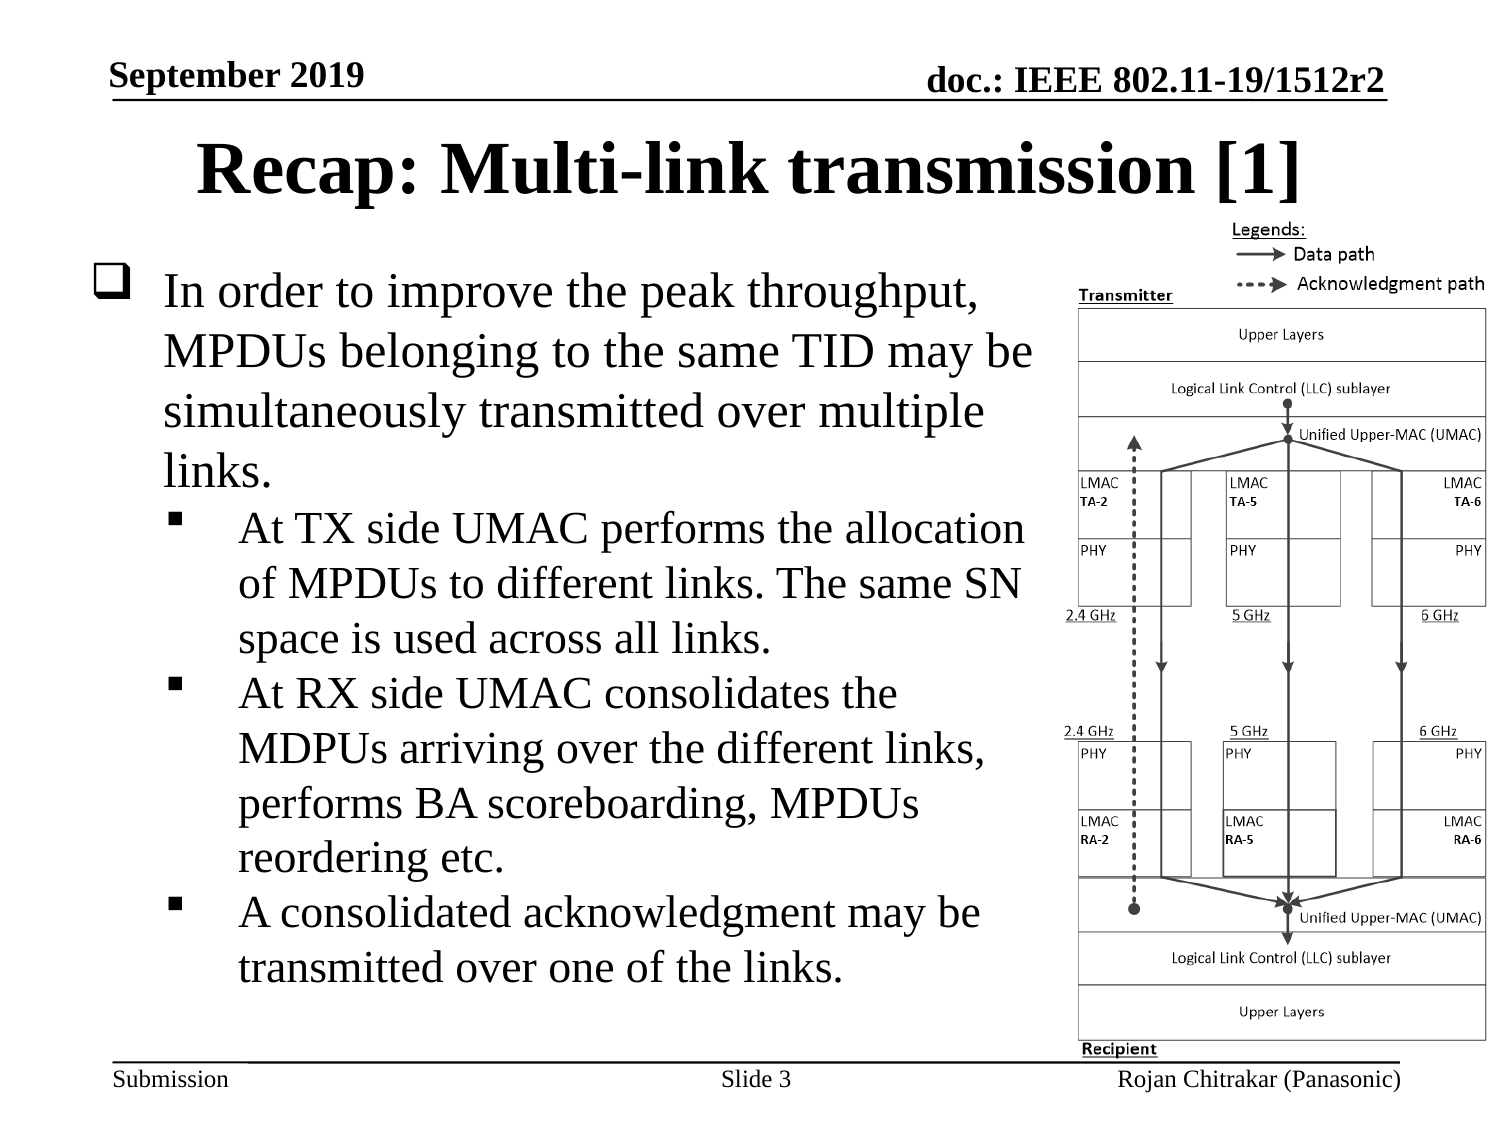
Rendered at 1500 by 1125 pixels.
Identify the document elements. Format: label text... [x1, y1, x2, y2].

text_box In order to improve the peak throughput, MPDUs belonging to the same TID may be simultaneously transmitted over multiple links. At TX side UMAC performs the allocation of MPDUs to different links. The same SN space is used across all links. At RX side UMAC consolidates the MDPUs arriving over the different links, performs BA scoreboarding, MPDUs reordering etc. A consolidated acknowledgment may be transmitted over one of the links. [74, 249, 1060, 1070]
slide_number Slide 3 [712, 1070, 800, 1093]
text_box Recap: Multi-link transmission [1] [0, 111, 1500, 225]
picture [1061, 212, 1488, 1063]
footer Rojan Chitrakar (Panasonic) [949, 1070, 1402, 1093]
